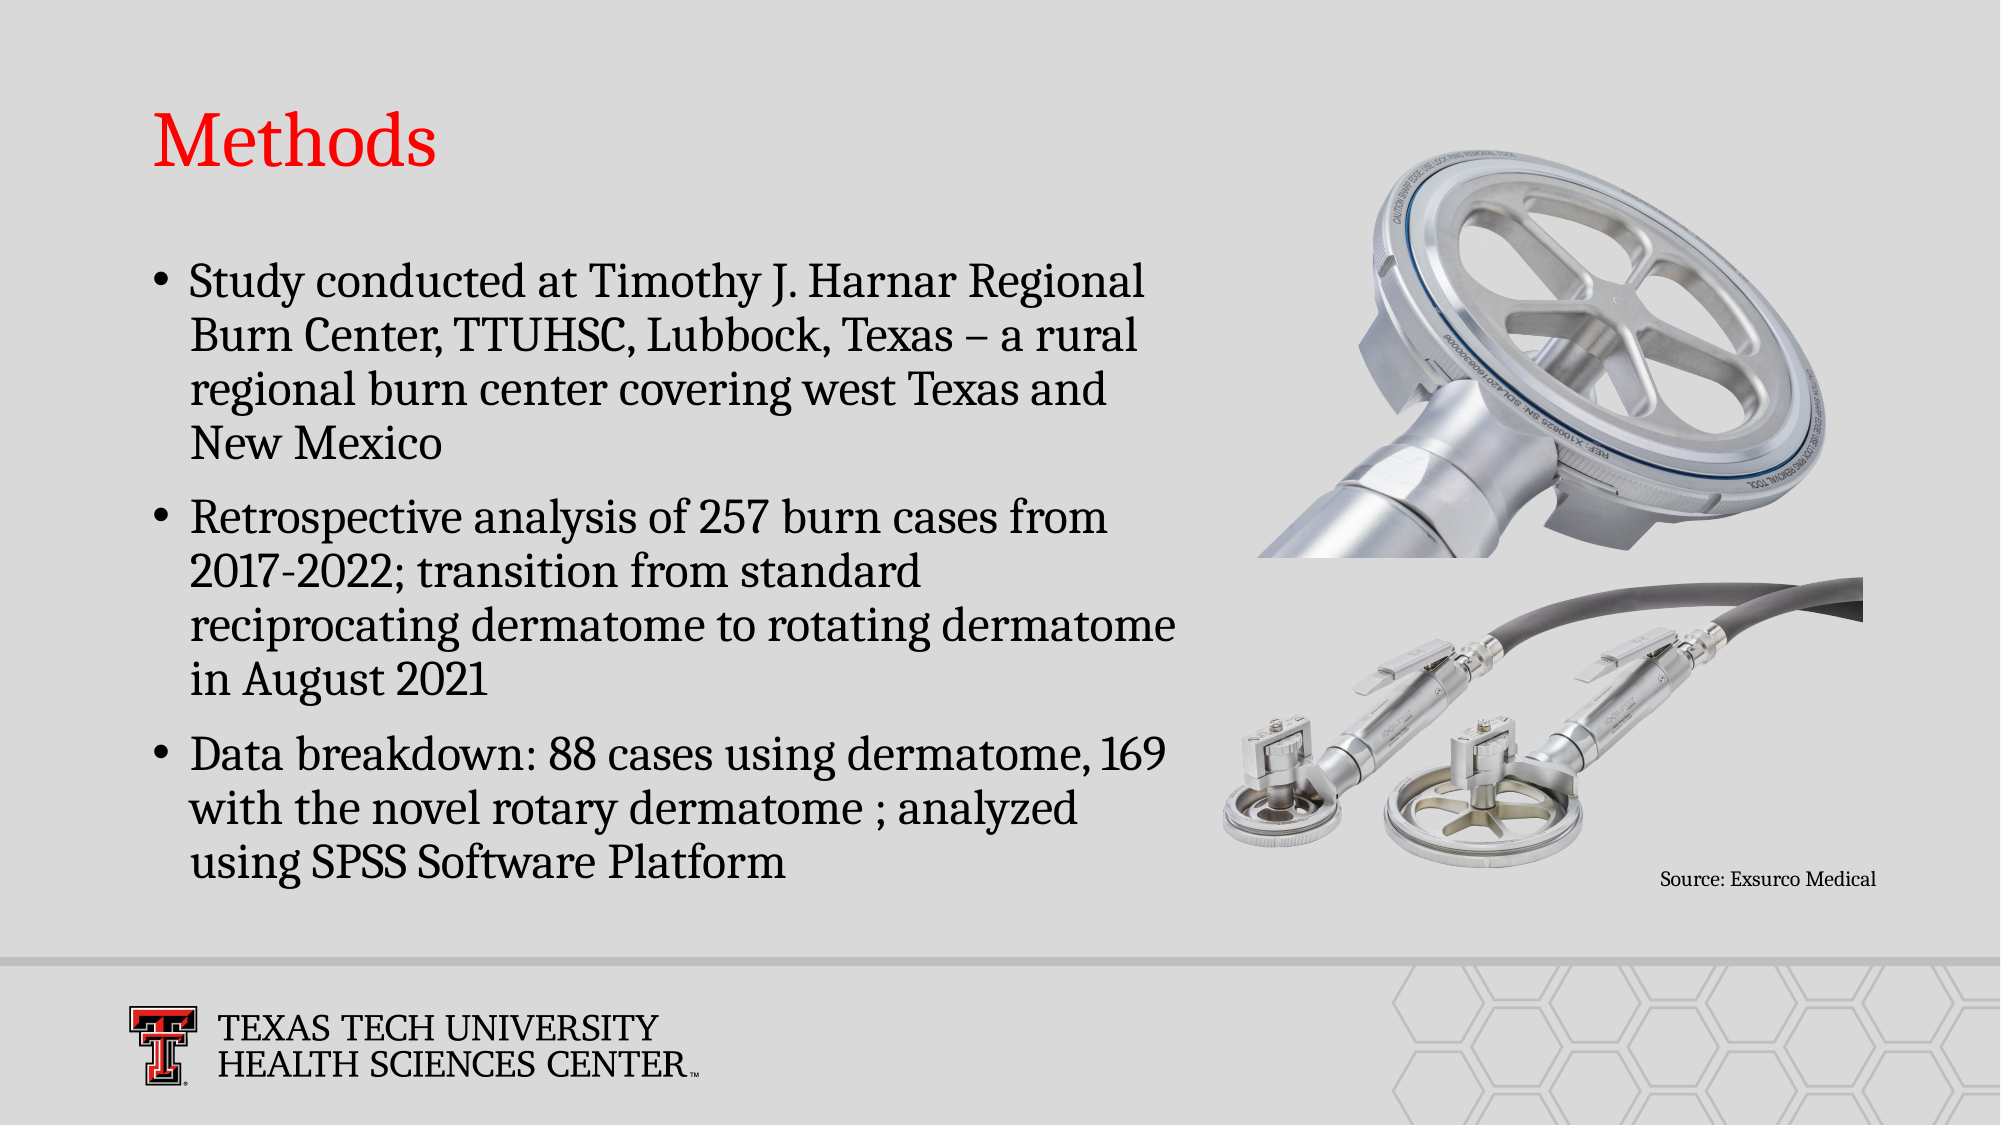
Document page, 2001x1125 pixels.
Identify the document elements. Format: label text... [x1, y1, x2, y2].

list Study conducted at Timothy J. Harnar Regional Burn Center, TTUHSC, Lubbock, Texas – a rural regional burn center covering west Texas and New Mexico Retrospective analysis of 257 burn cases from 2017-2022; transition from standard reciprocating dermatome to rotating dermatome in August 2021 Data breakdown: 88 cases using dermatome, 169 with the novel rotary dermatome ; analyzed using SPSS Software Platform [137, 246, 1194, 879]
picture [0, 0, 2001, 1125]
text_box Source: Exsurco Medical [1863, 856, 1907, 898]
title Methods [137, 48, 1863, 233]
